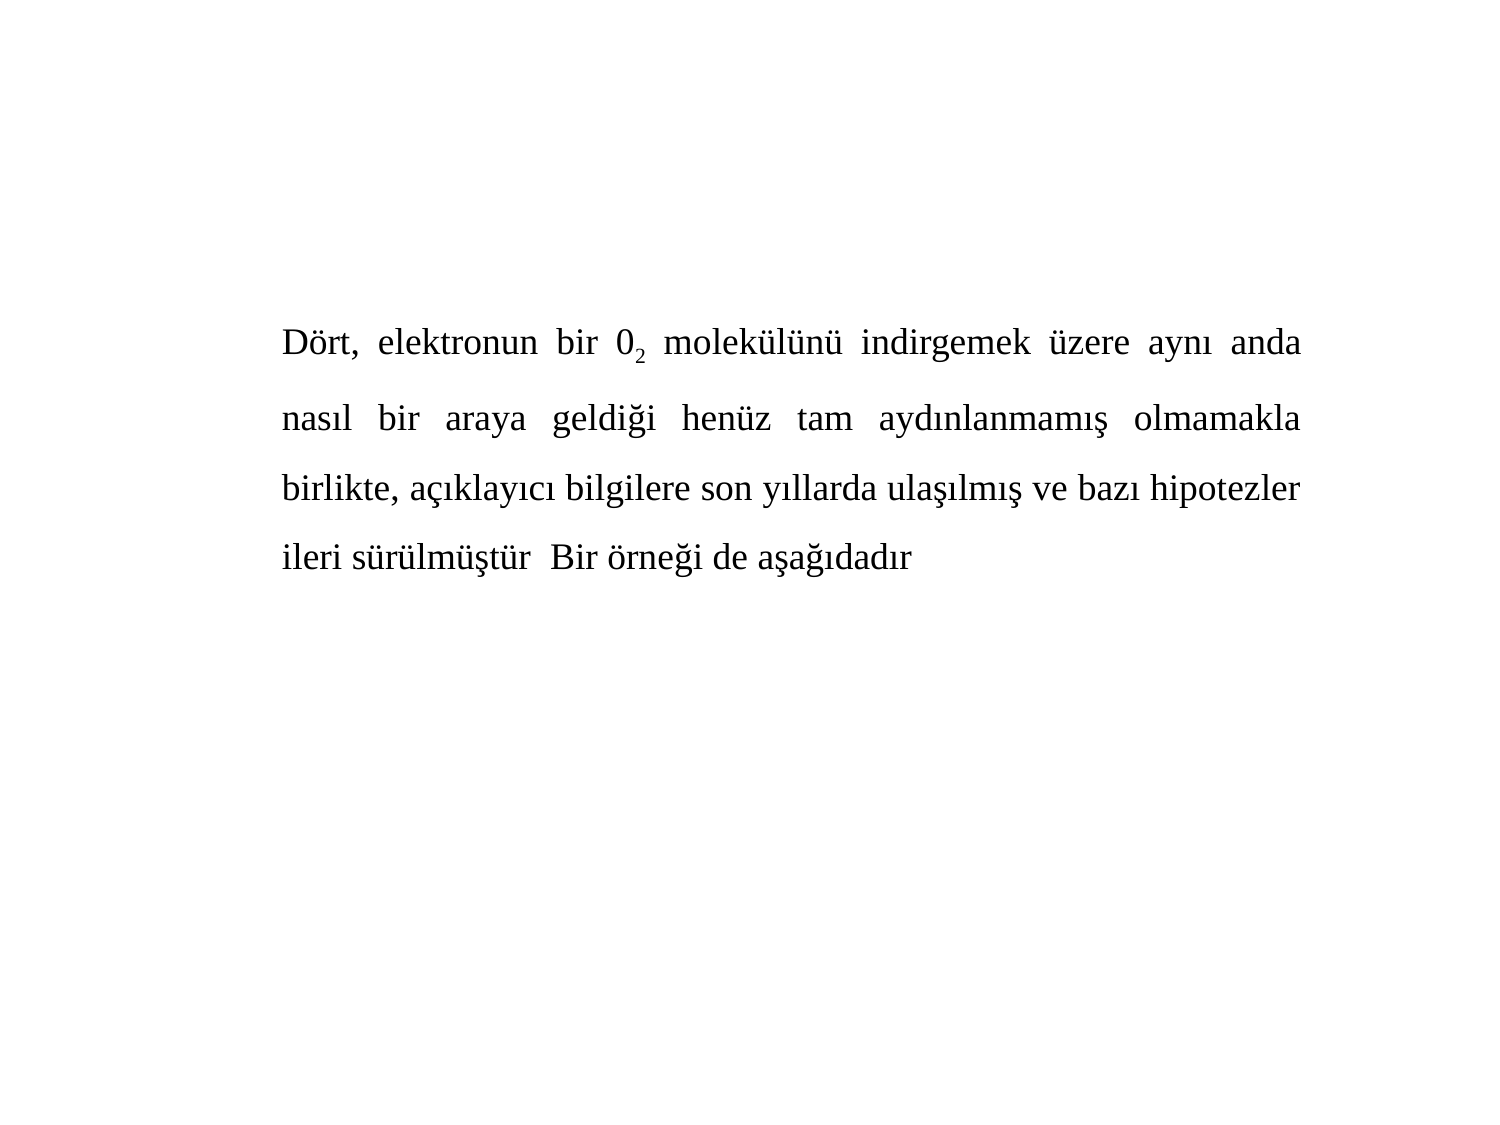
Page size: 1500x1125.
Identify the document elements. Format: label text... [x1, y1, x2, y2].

text_box Dört, elektronun bir 02 molekülünü indirgemek üzere aynı anda nasıl bir araya geldiği henüz tam aydınlanmamış olmamakla birlikte, açıklayıcı bilgilere son yıllarda ulaşılmış ve bazı hipotezler ileri sürülmüştür Bir örneği de aşağıdadır [117, 281, 1318, 585]
